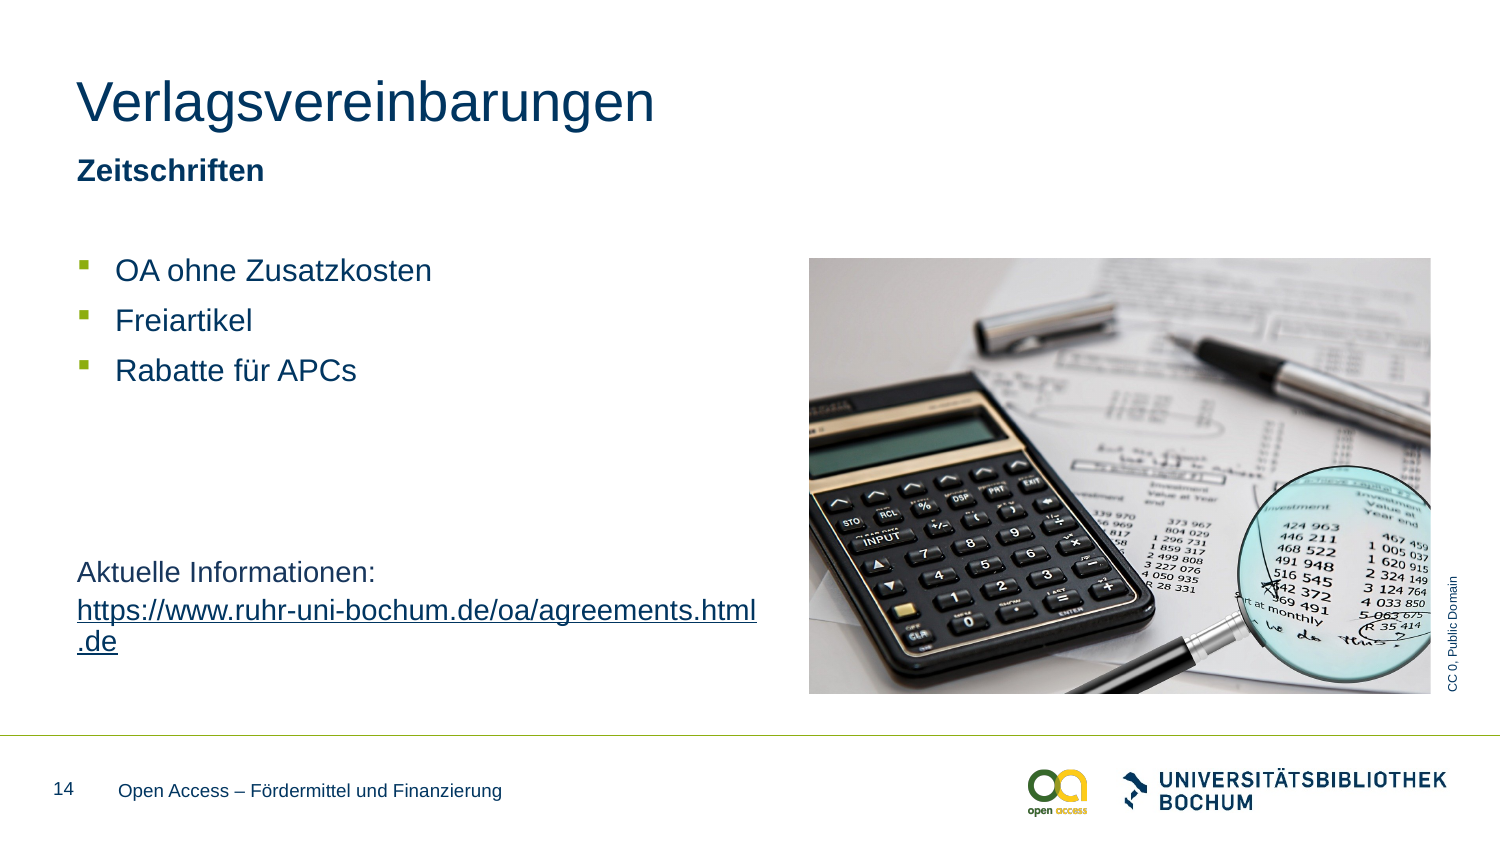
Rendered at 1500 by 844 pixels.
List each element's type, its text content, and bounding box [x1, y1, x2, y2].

list Zeitschriften OA ohne Zusatzkosten Freiartikel Rabatte für APCs Aktuelle Informationen: https://www.ruhr-uni-bochum.de/oa/agreements.html.de [76, 150, 762, 703]
picture [1028, 766, 1087, 817]
title Verlagsvereinbarungen [76, 64, 1317, 142]
picture [809, 258, 1431, 694]
slide_number 14 [53, 779, 95, 798]
footer Open Access – Fördermittel und Finanzierung [118, 785, 632, 818]
picture [1116, 768, 1456, 813]
text_box CC 0, Public Domain [1436, 561, 1467, 708]
